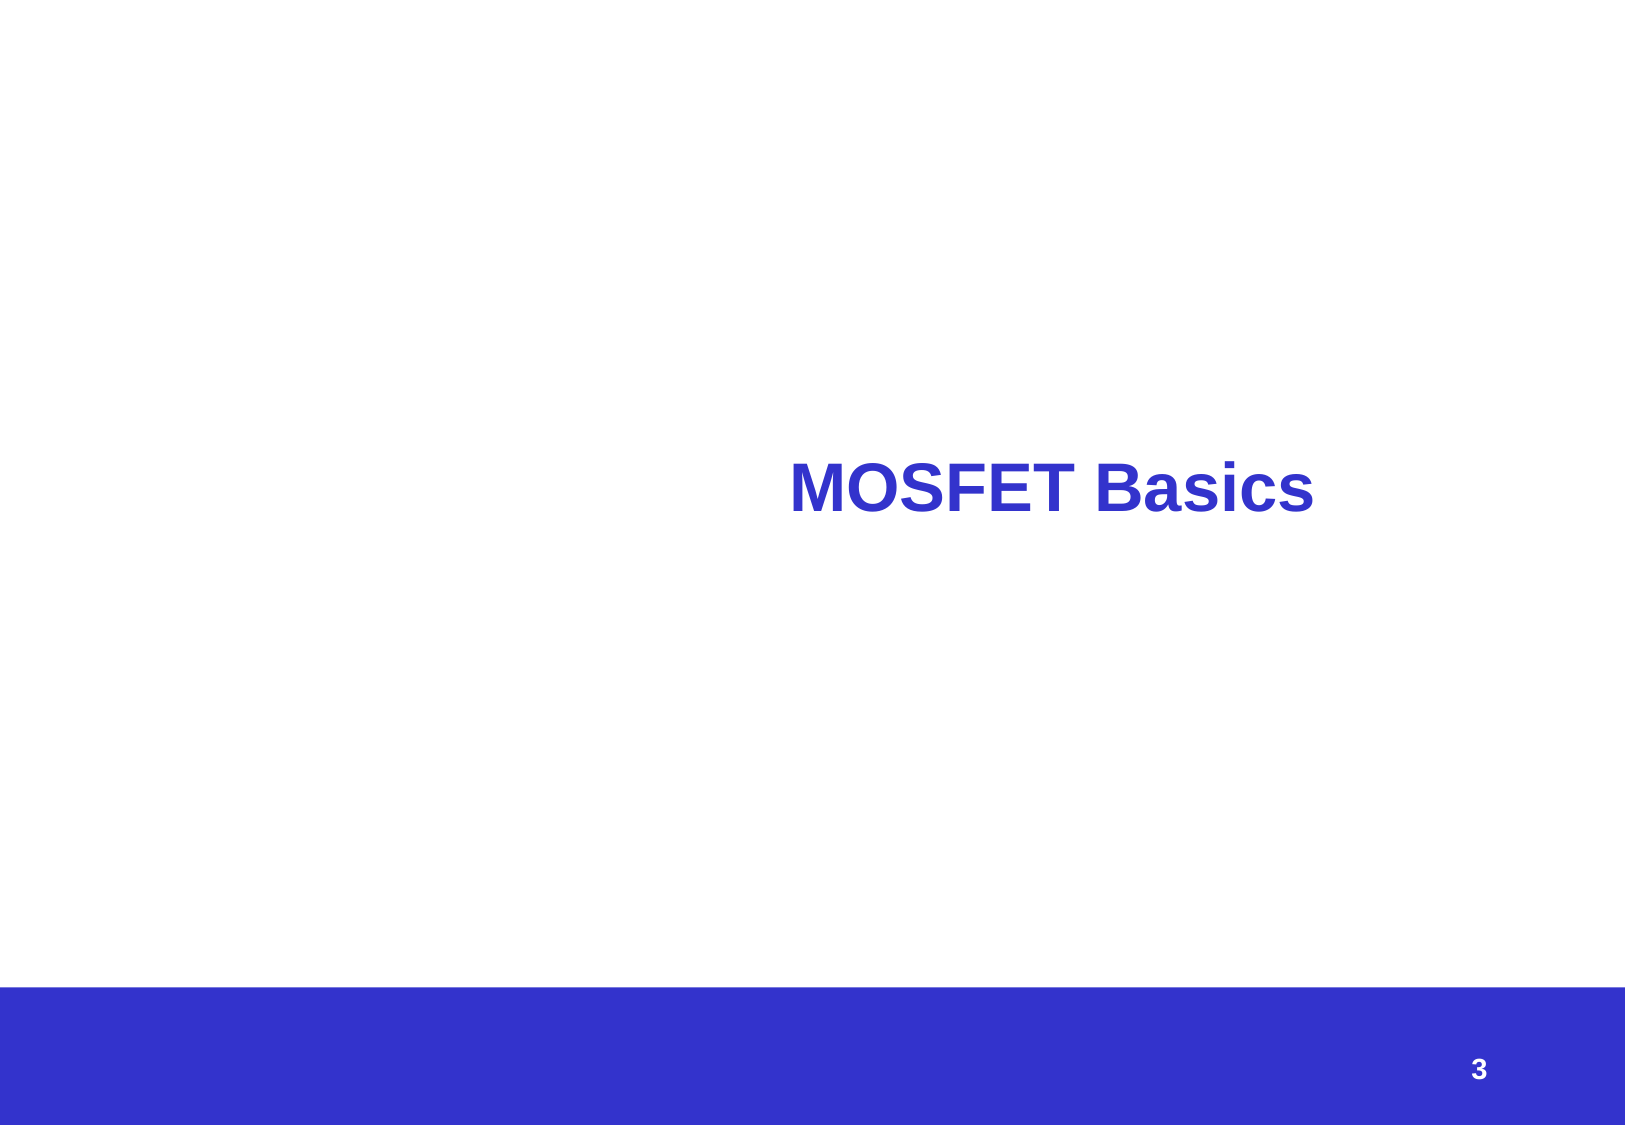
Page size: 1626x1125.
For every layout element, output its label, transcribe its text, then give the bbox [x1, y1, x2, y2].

list MOSFET Basics [363, 444, 1333, 609]
